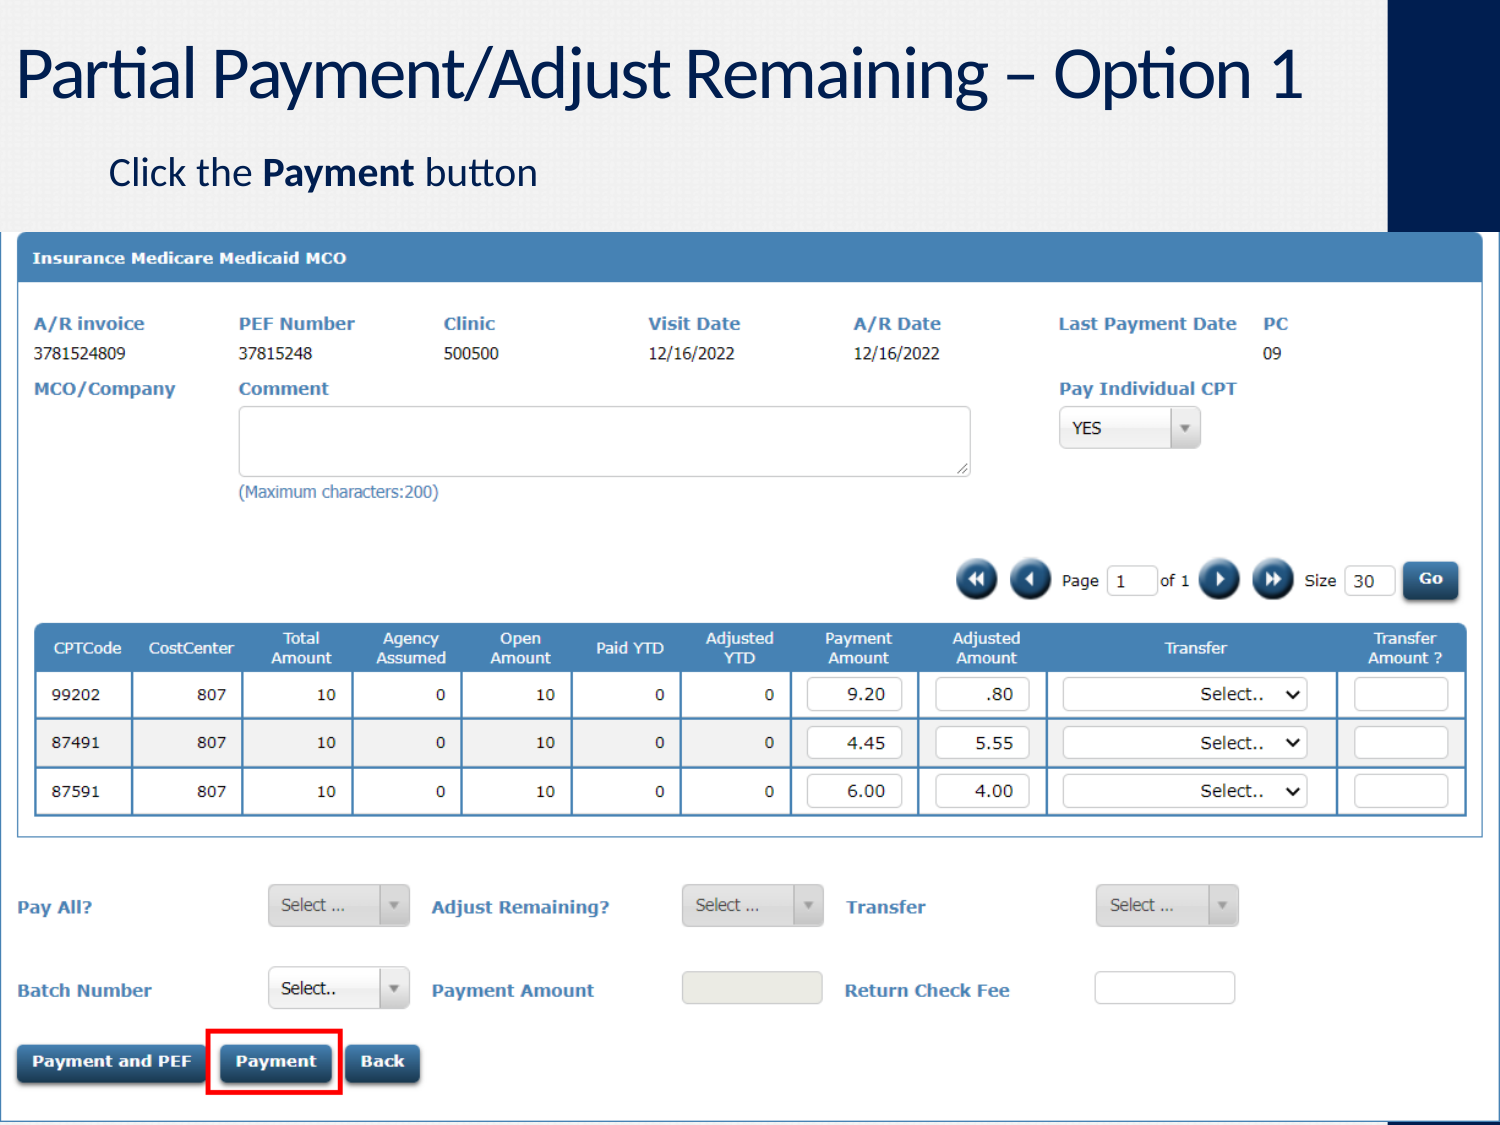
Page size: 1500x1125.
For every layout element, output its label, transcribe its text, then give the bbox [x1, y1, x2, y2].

picture [0, 231, 1500, 1125]
list Click the Payment button [75, 137, 1325, 224]
title Partial Payment/Adjust Remaining – Option 1 [0, 0, 1388, 138]
